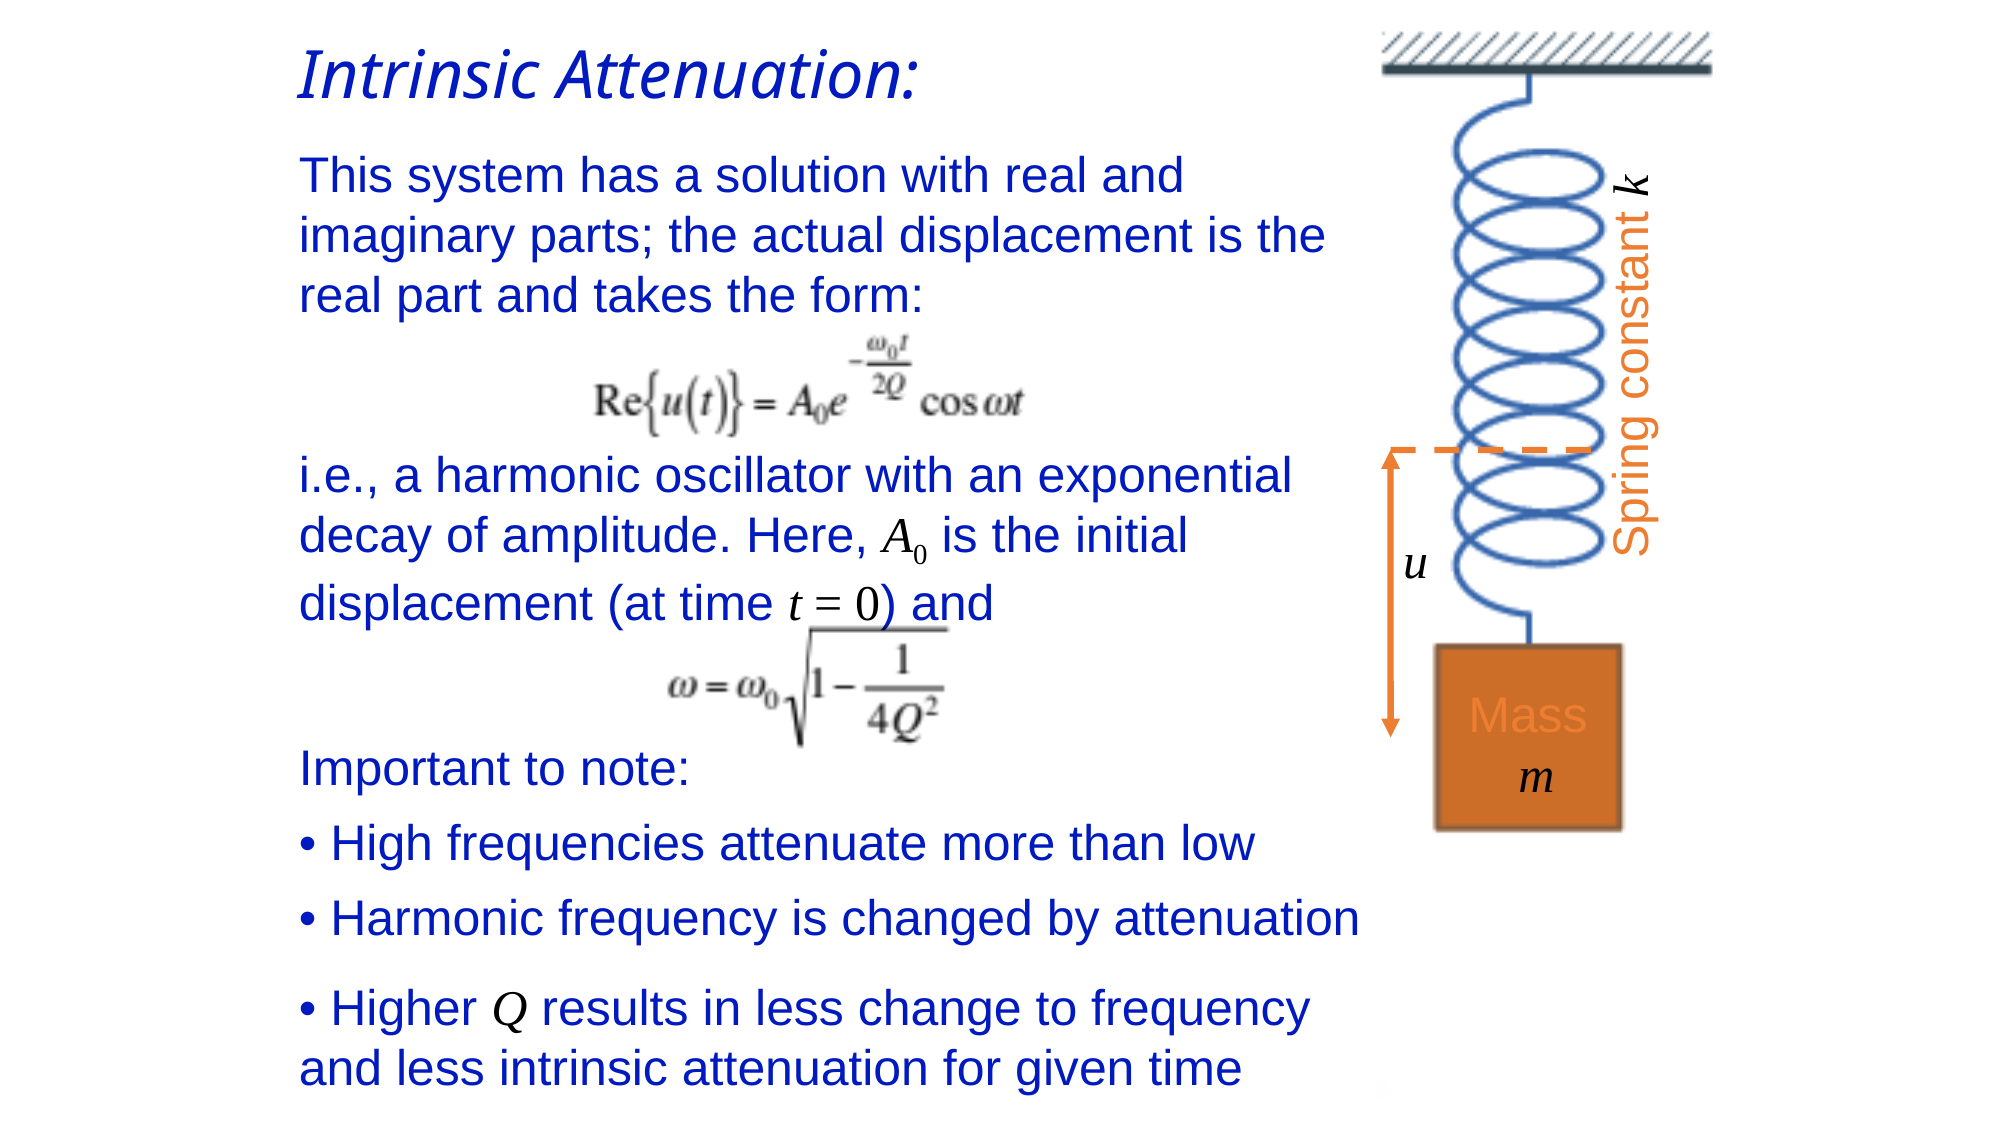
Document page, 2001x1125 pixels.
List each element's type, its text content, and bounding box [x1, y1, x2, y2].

picture [663, 624, 951, 752]
picture [1374, 24, 1722, 1100]
text_box Intrinsic Attenuation: This system has a solution with real and imaginary parts; the actual displacement is the real part and takes the form: i.e., a harmonic oscillator with an exponential decay of amplitude. Here, A0 is the initial displacement (at time t = 0) and Important to note: • High frequencies attenuate more than low • Harmonic frequency is changed by attenuation • Higher Q results in less change to frequency and less intrinsic attenuation for given time [284, 24, 1377, 1103]
picture [588, 324, 1026, 438]
